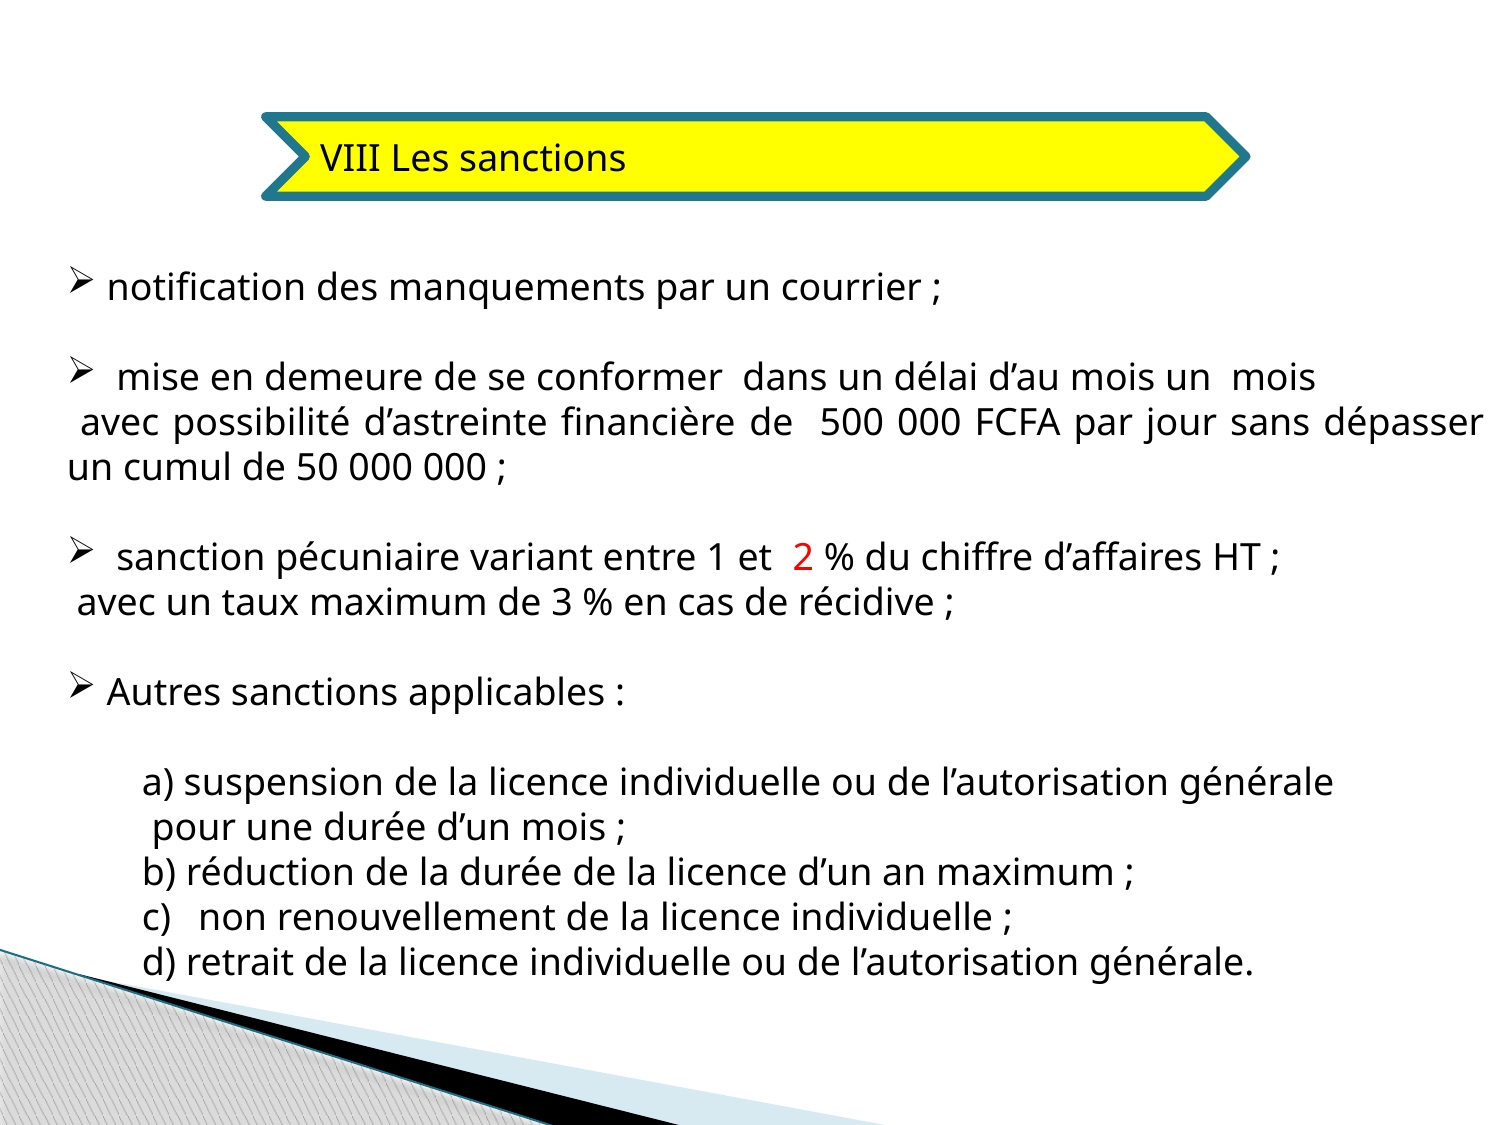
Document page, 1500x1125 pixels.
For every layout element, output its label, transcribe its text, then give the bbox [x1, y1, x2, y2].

text_box notification des manquements par un courrier ; mise en demeure de se conformer dans un délai d’au mois un mois avec possibilité d’astreinte financière de 500 000 FCFA par jour sans dépasser un cumul de 50 000 000 ; sanction pécuniaire variant entre 1 et 2 % du chiffre d’affaires HT ; avec un taux maximum de 3 % en cas de récidive ; Autres sanctions applicables : a) suspension de la licence individuelle ou de l’autorisation générale pour une durée d’un mois ; b) réduction de la durée de la licence d’un an maximum ; non renouvellement de la licence individuelle ; d) retrait de la licence individuelle ou de l’autorisation générale. [52, 255, 1500, 991]
text_box VIII Les sanctions [261, 112, 1251, 201]
